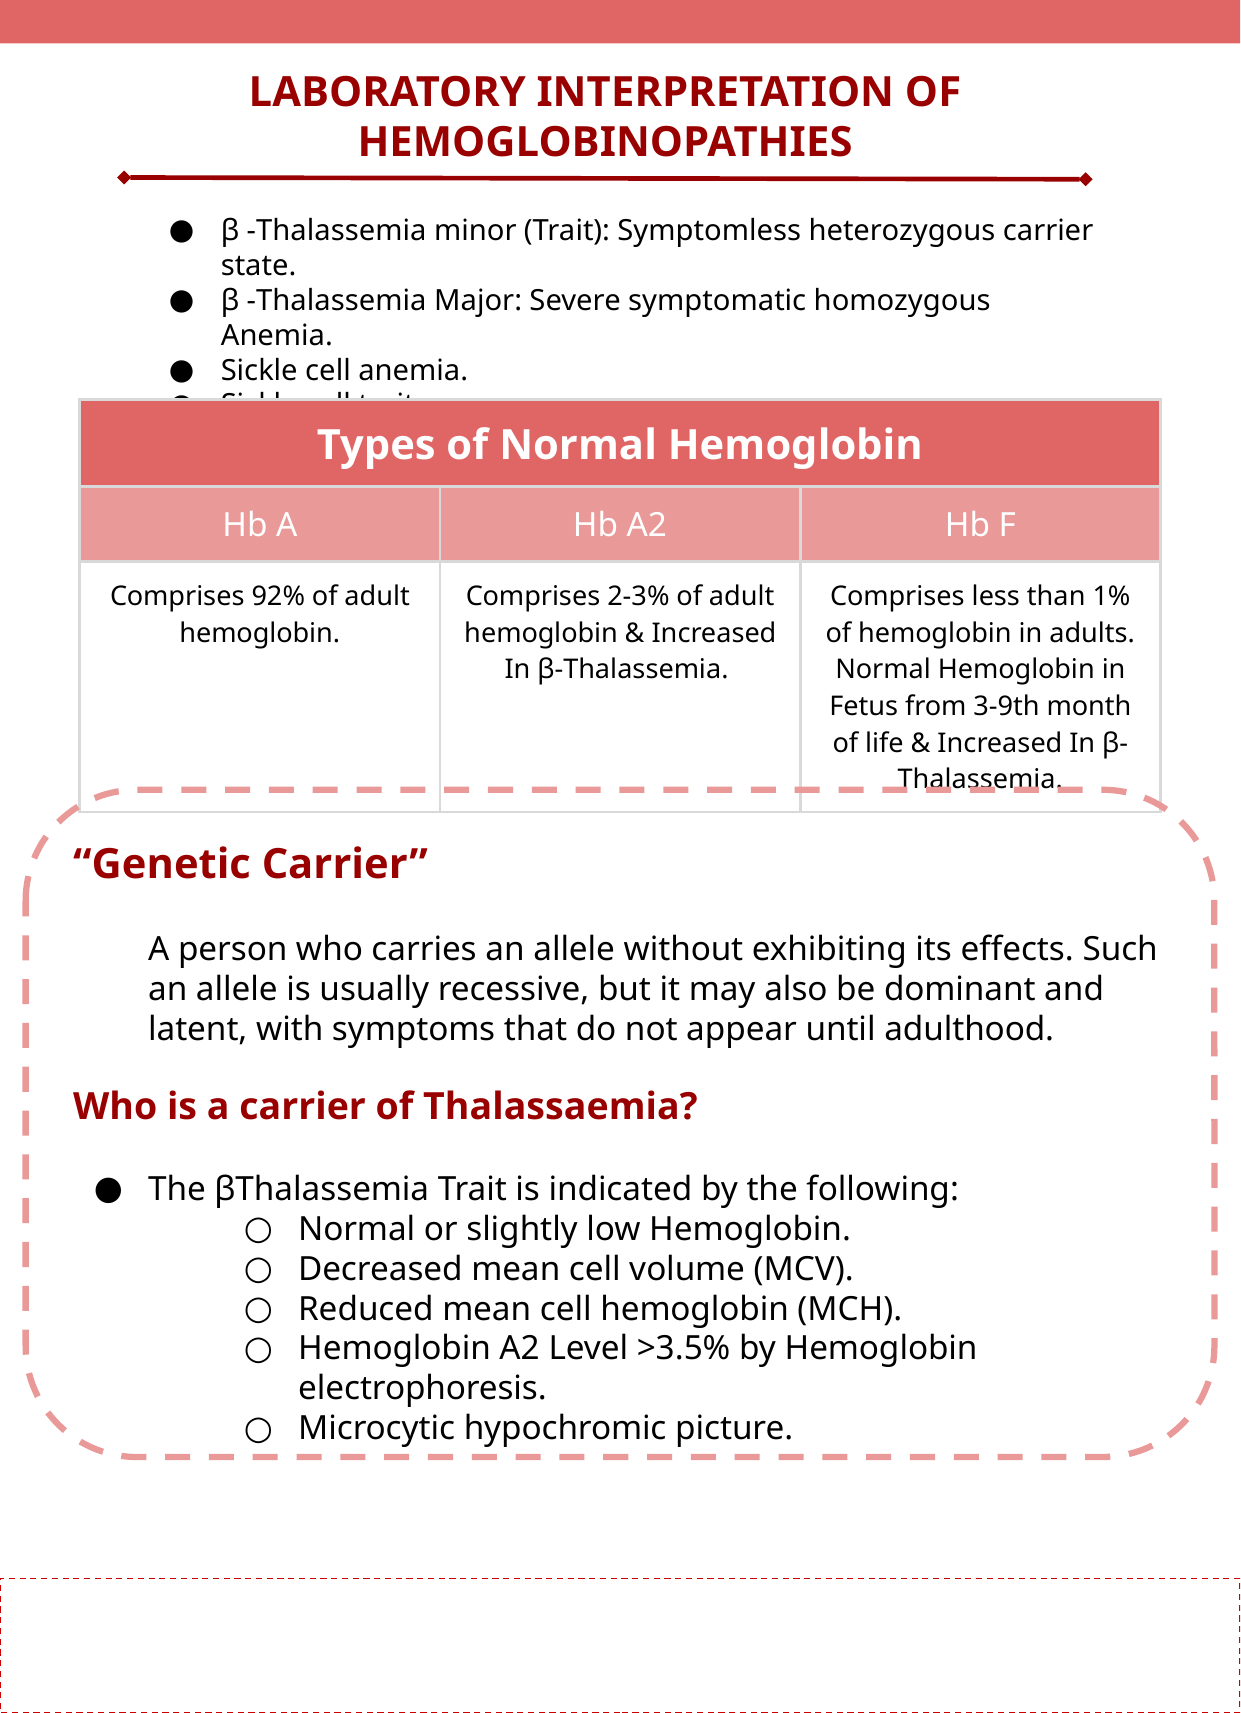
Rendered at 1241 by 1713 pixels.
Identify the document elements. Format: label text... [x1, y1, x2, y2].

text_box “Genetic Carrier” A person who carries an allele without exhibiting its effects. Such an allele is usually recessive, but it may also be dominant and latent, with symptoms that do not appear until adulthood. Who is a carrier of Thalassaemia? The βThalassemia Trait is indicated by the following: Normal or slightly low Hemoglobin. Decreased mean cell volume (MCV). Reduced mean cell hemoglobin (MCH). Hemoglobin A2 Level >3.5% by Hemoglobin electrophoresis. Microcytic hypochromic picture. [25, 789, 1215, 1458]
table_cell Hb A [81, 488, 439, 560]
table_cell Comprises less than 1% of hemoglobin in adults. Normal Hemoglobin in Fetus from 3-9th month of life & Increased In β-Thalassemia. [802, 563, 1159, 804]
table_cell Hb F [802, 488, 1159, 560]
text_box LABORATORY INTERPRETATION OF HEMOGLOBINOPATHIES [124, 45, 1086, 146]
table_cell Comprises 92% of adult hemoglobin. [81, 563, 439, 804]
table_header Types of Normal Hemoglobin [81, 401, 1159, 485]
text_box β -Thalassemia minor (Trait): Symptomless heterozygous carrier state. β -Thalassemia Major: Severe symptomatic homozygous Anemia. Sickle cell anemia. Sickle cell trait. [130, 196, 1110, 383]
table_cell Comprises 2-3% of adult hemoglobin & Increased In β-Thalassemia. [441, 563, 799, 789]
table_cell Hb A2 [441, 488, 799, 560]
